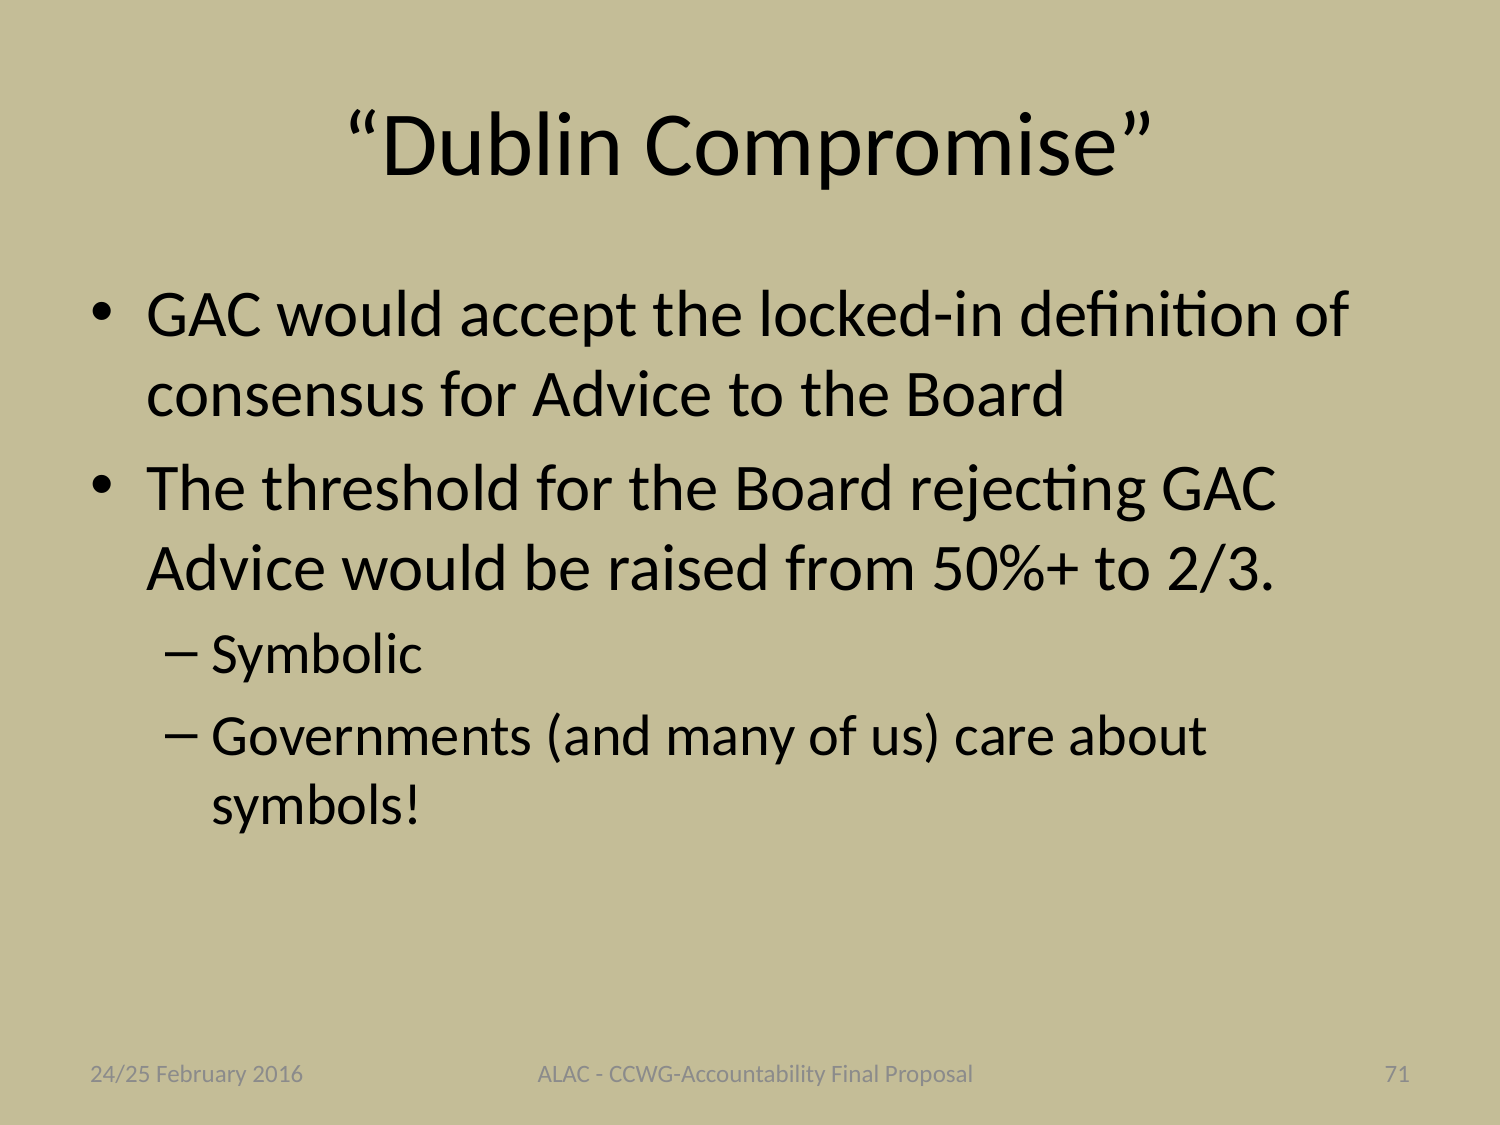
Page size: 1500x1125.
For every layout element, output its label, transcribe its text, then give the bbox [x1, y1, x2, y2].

slide_number 71 [1074, 1042, 1425, 1103]
title “Dublin Compromise” [75, 45, 1425, 233]
footer ALAC - CCWG-Accountability Final Proposal [490, 1042, 1022, 1103]
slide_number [75, 1042, 425, 1103]
list GAC would accept the locked-in definition of consensus for Advice to the Board The threshold for the Board rejecting GAC Advice would be raised from 50%+ to 2/3. Symbolic Governments (and many of us) care about symbols! [75, 262, 1425, 1005]
